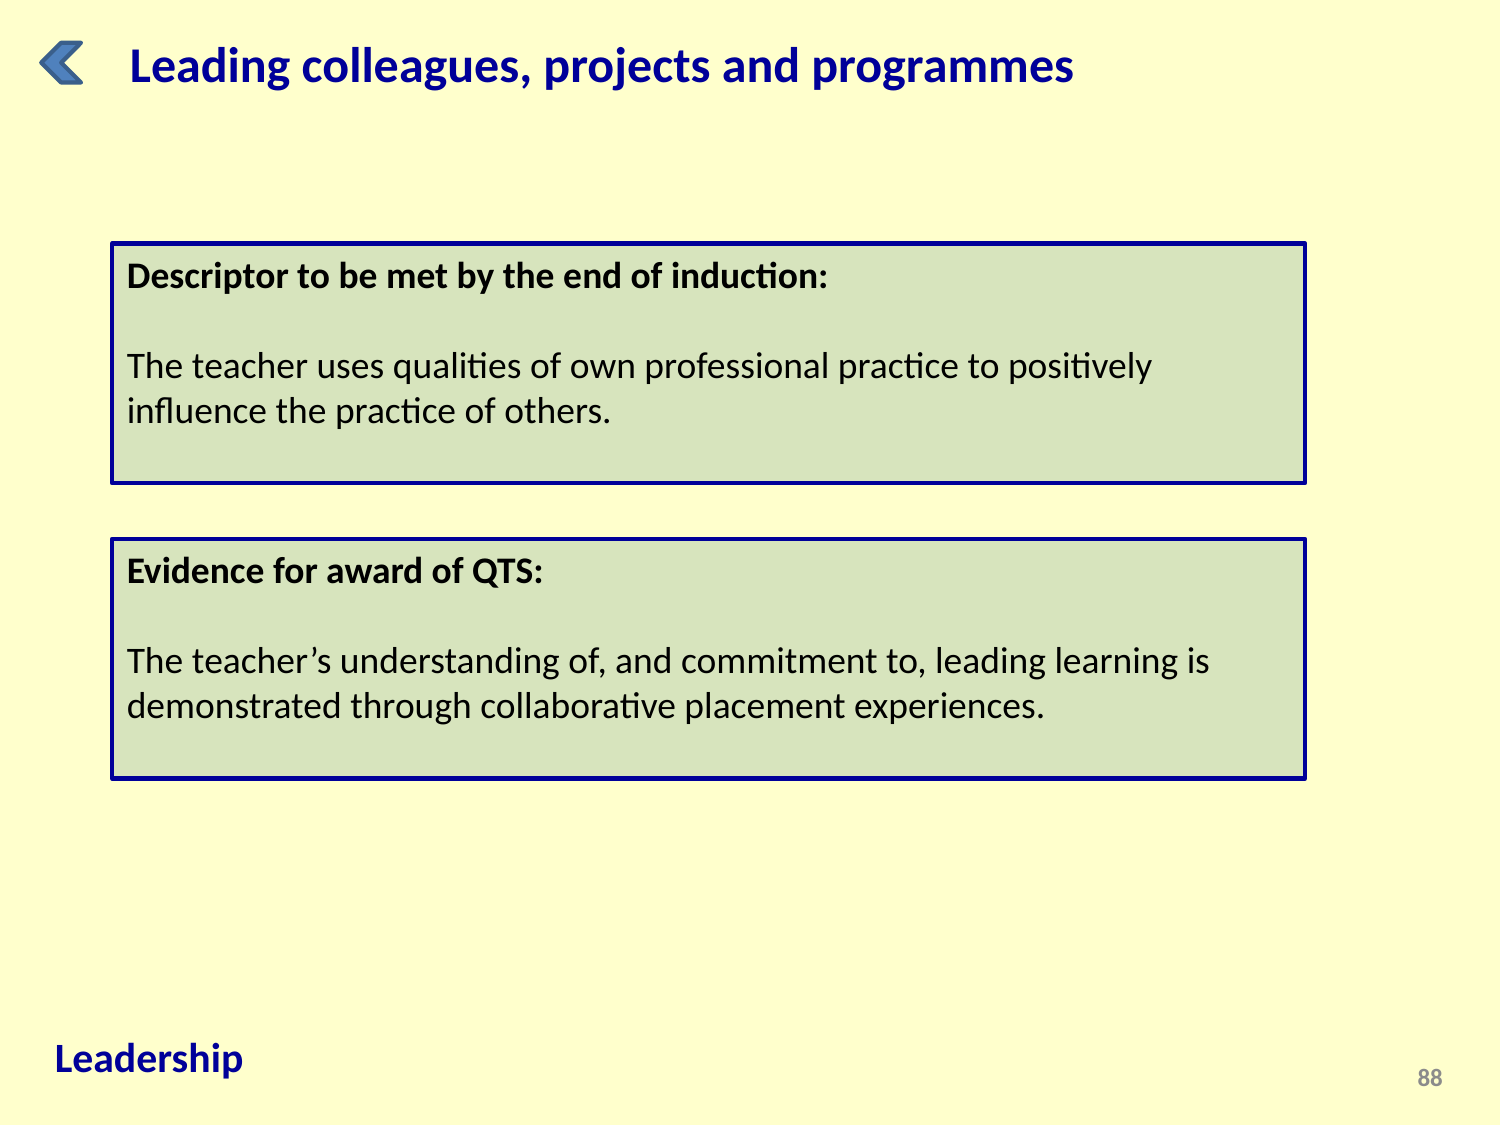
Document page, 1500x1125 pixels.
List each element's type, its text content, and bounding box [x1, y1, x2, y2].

text_box [39, 40, 83, 85]
text_box Leadership [40, 1023, 1393, 1088]
text_box Leading colleagues, projects and programmes [115, 24, 1213, 100]
text_box Evidence for award of QTS: The teacher’s understanding of, and commitment to, leading learning is demonstrated through collaborative placement experiences. [112, 538, 1306, 779]
slide_number 88 [1107, 1046, 1458, 1107]
text_box Descriptor to be met by the end of induction: The teacher uses qualities of own professional practice to positively influence the practice of others. [112, 243, 1306, 484]
